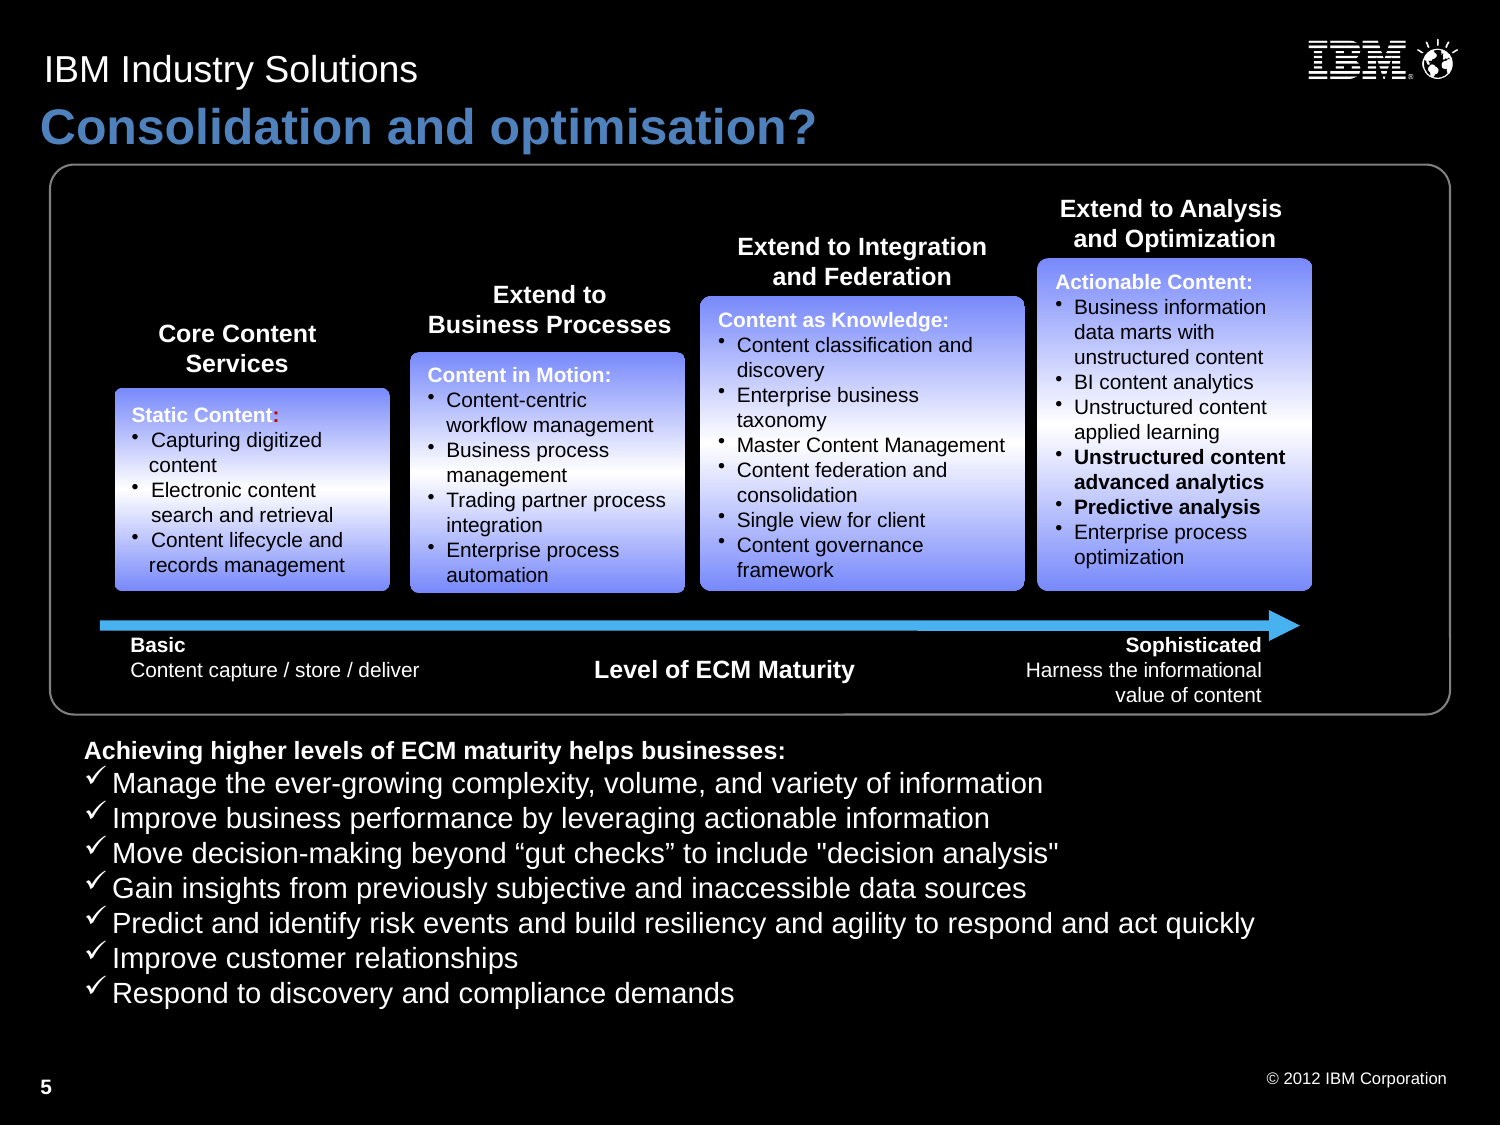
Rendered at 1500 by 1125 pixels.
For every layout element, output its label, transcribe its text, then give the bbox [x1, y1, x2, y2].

picture [1264, 8, 1500, 110]
text_box 4 [25, 1066, 138, 1119]
text_box Achieving higher levels of ECM maturity helps businesses: Manage the ever-growing complexity, volume, and variety of information Improve business performance by leveraging actionable information Move decision-making beyond “gut checks” to include "decision analysis" Gain insights from previously subjective and inaccessible data sources Predict and identify risk events and build resiliency and agility to respond and act quickly Improve customer relationships Respond to discovery and compliance demands [69, 727, 1469, 1017]
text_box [49, 164, 1451, 715]
title Consolidation and optimisation? [24, 87, 1379, 170]
